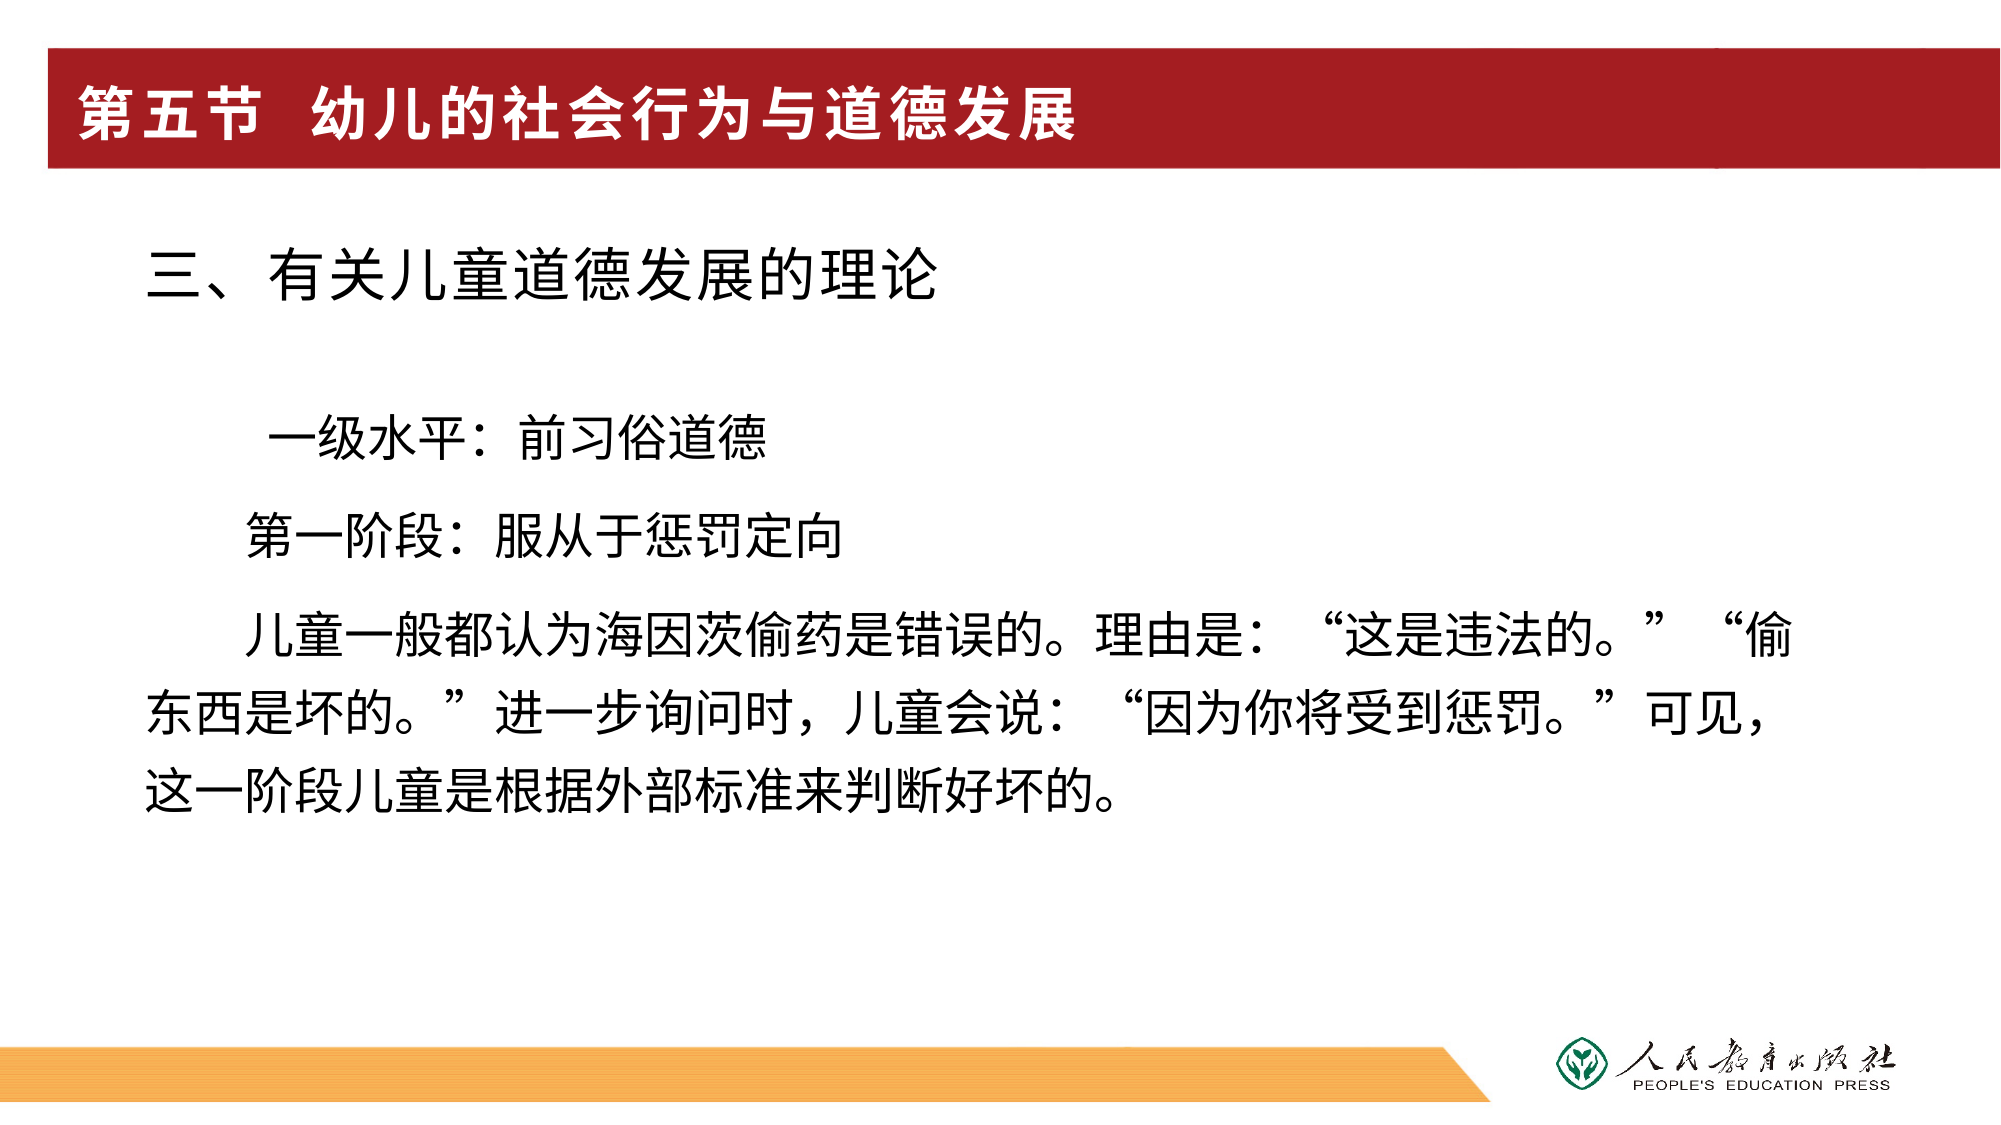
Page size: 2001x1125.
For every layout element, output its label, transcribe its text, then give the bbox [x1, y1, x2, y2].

list 一级水平：前习俗道德 第一阶段：服从于惩罚定向 儿童一般都认为海因茨偷药是错误的。理由是：“这是违法的。”“偷东西是坏的。”进一步询问时，儿童会说：“因为你将受到惩罚。”可见，这一阶段儿童是根据外部标准来判断好坏的。 [129, 380, 1828, 1017]
list 三、有关儿童道德发展的理论 [129, 209, 1828, 338]
title 第五节 幼儿的社会行为与道德发展 [62, 57, 1788, 167]
picture [0, 0, 2001, 1125]
